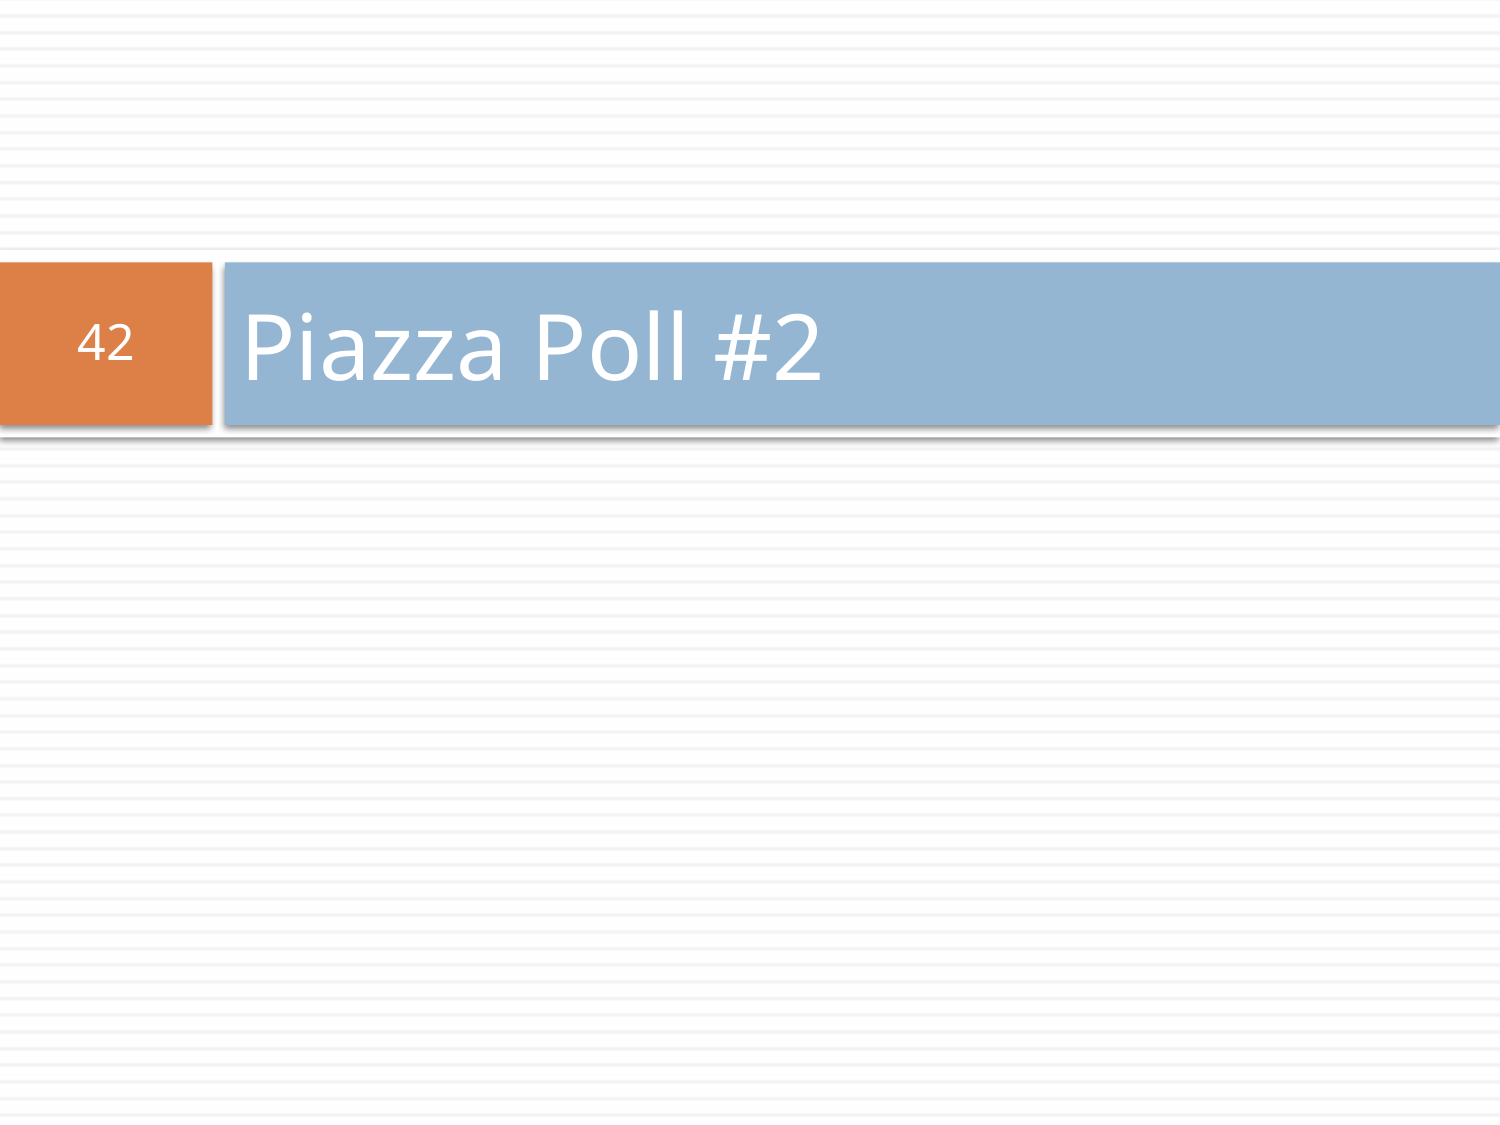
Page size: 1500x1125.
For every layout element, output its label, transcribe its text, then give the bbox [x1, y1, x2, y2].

slide_number 42 [0, 287, 213, 403]
title Piazza Poll #2 [225, 262, 1475, 425]
